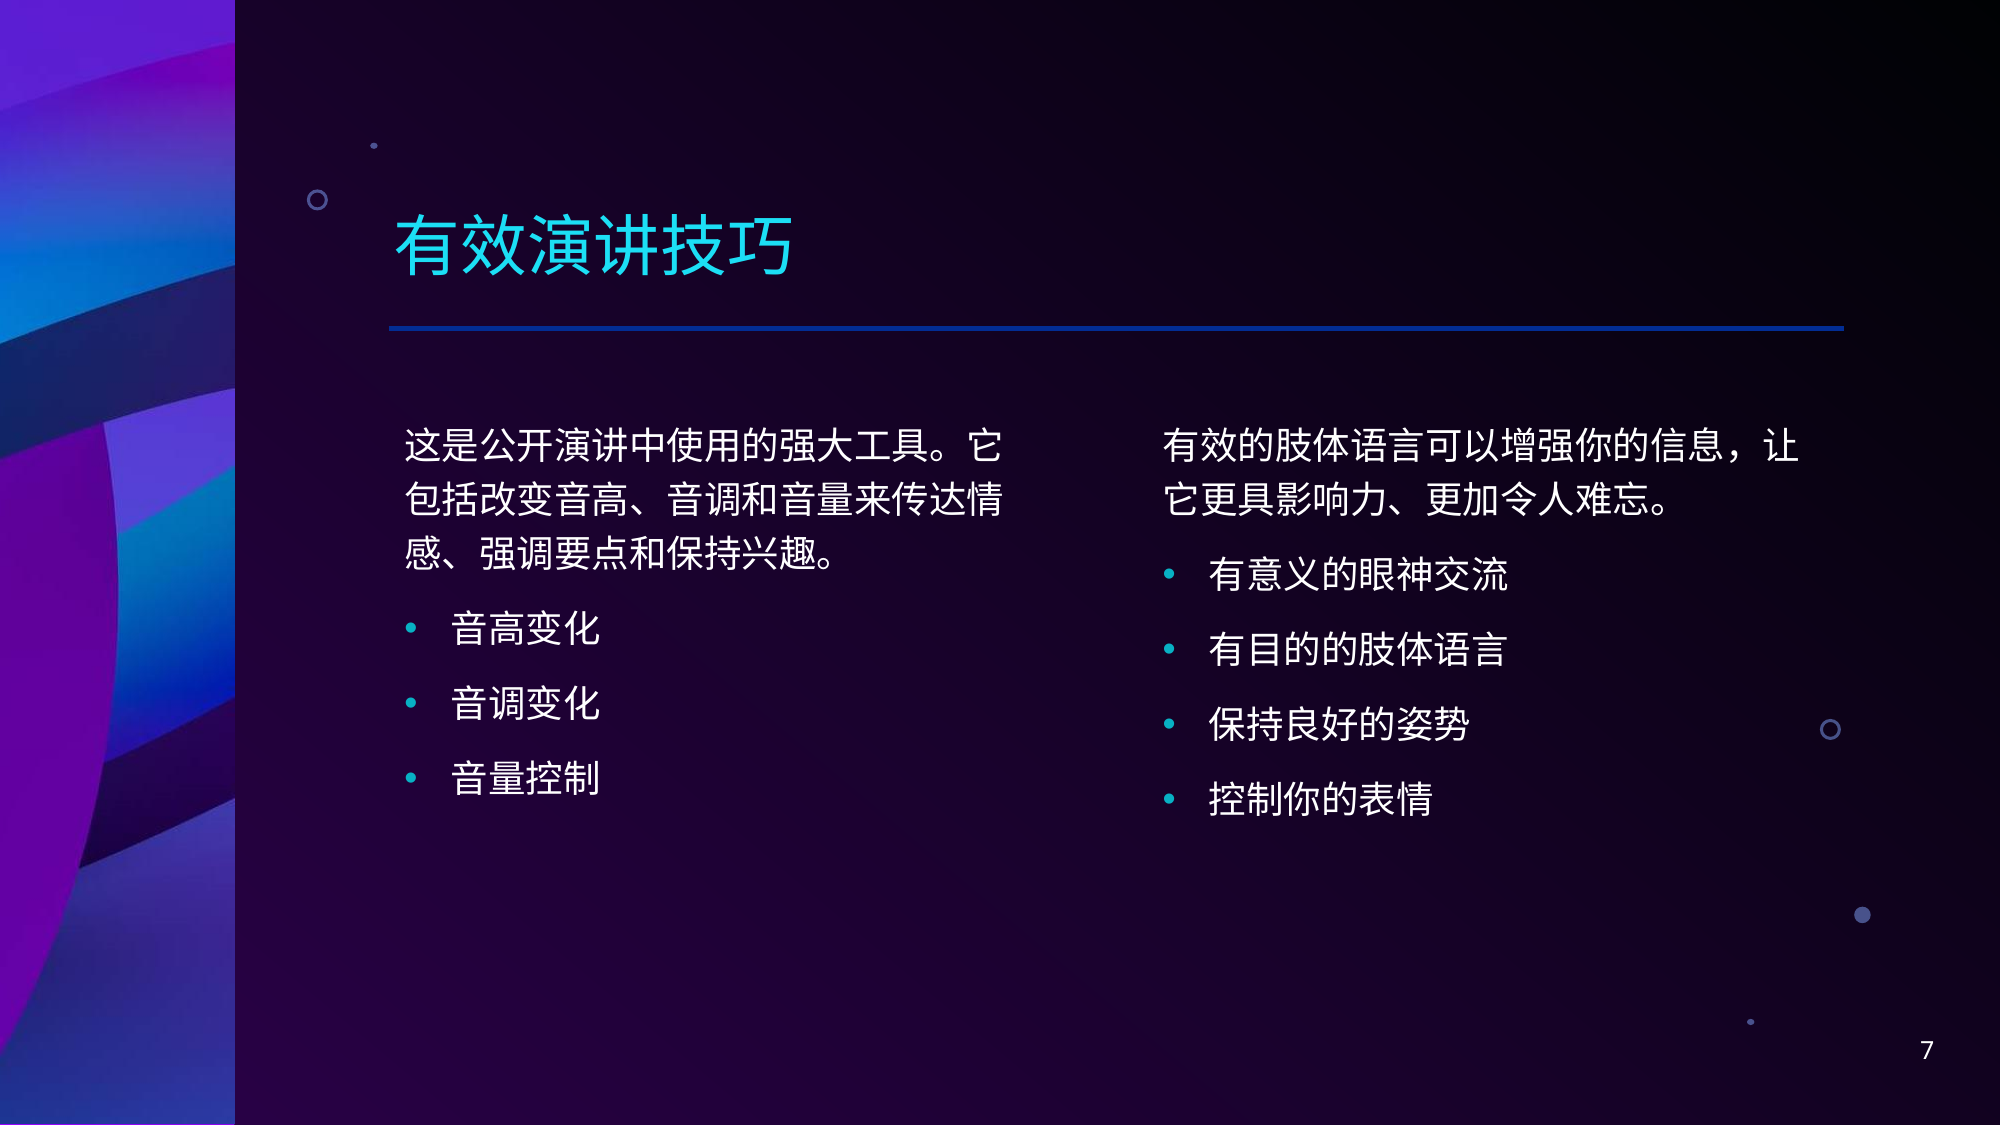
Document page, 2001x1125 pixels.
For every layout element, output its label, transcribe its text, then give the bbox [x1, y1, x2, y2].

slide_number 7 [1499, 1021, 1950, 1082]
title 有效演讲技巧 [393, 26, 1845, 292]
picture [0, 0, 235, 1124]
list 有效的肢体语言可以增强你的信息，让它更具影响力、更加令人难忘。 有意义的眼神交流 有目的的肢体语言 保持良好的姿势 控制你的表情 [1147, 405, 1841, 985]
list 这是公开演讲中使用的强大工具。它包括改变音高、音调和音量来传达情感、强调要点和保持兴趣。 音高变化 音调变化 音量控制 [389, 405, 1048, 985]
